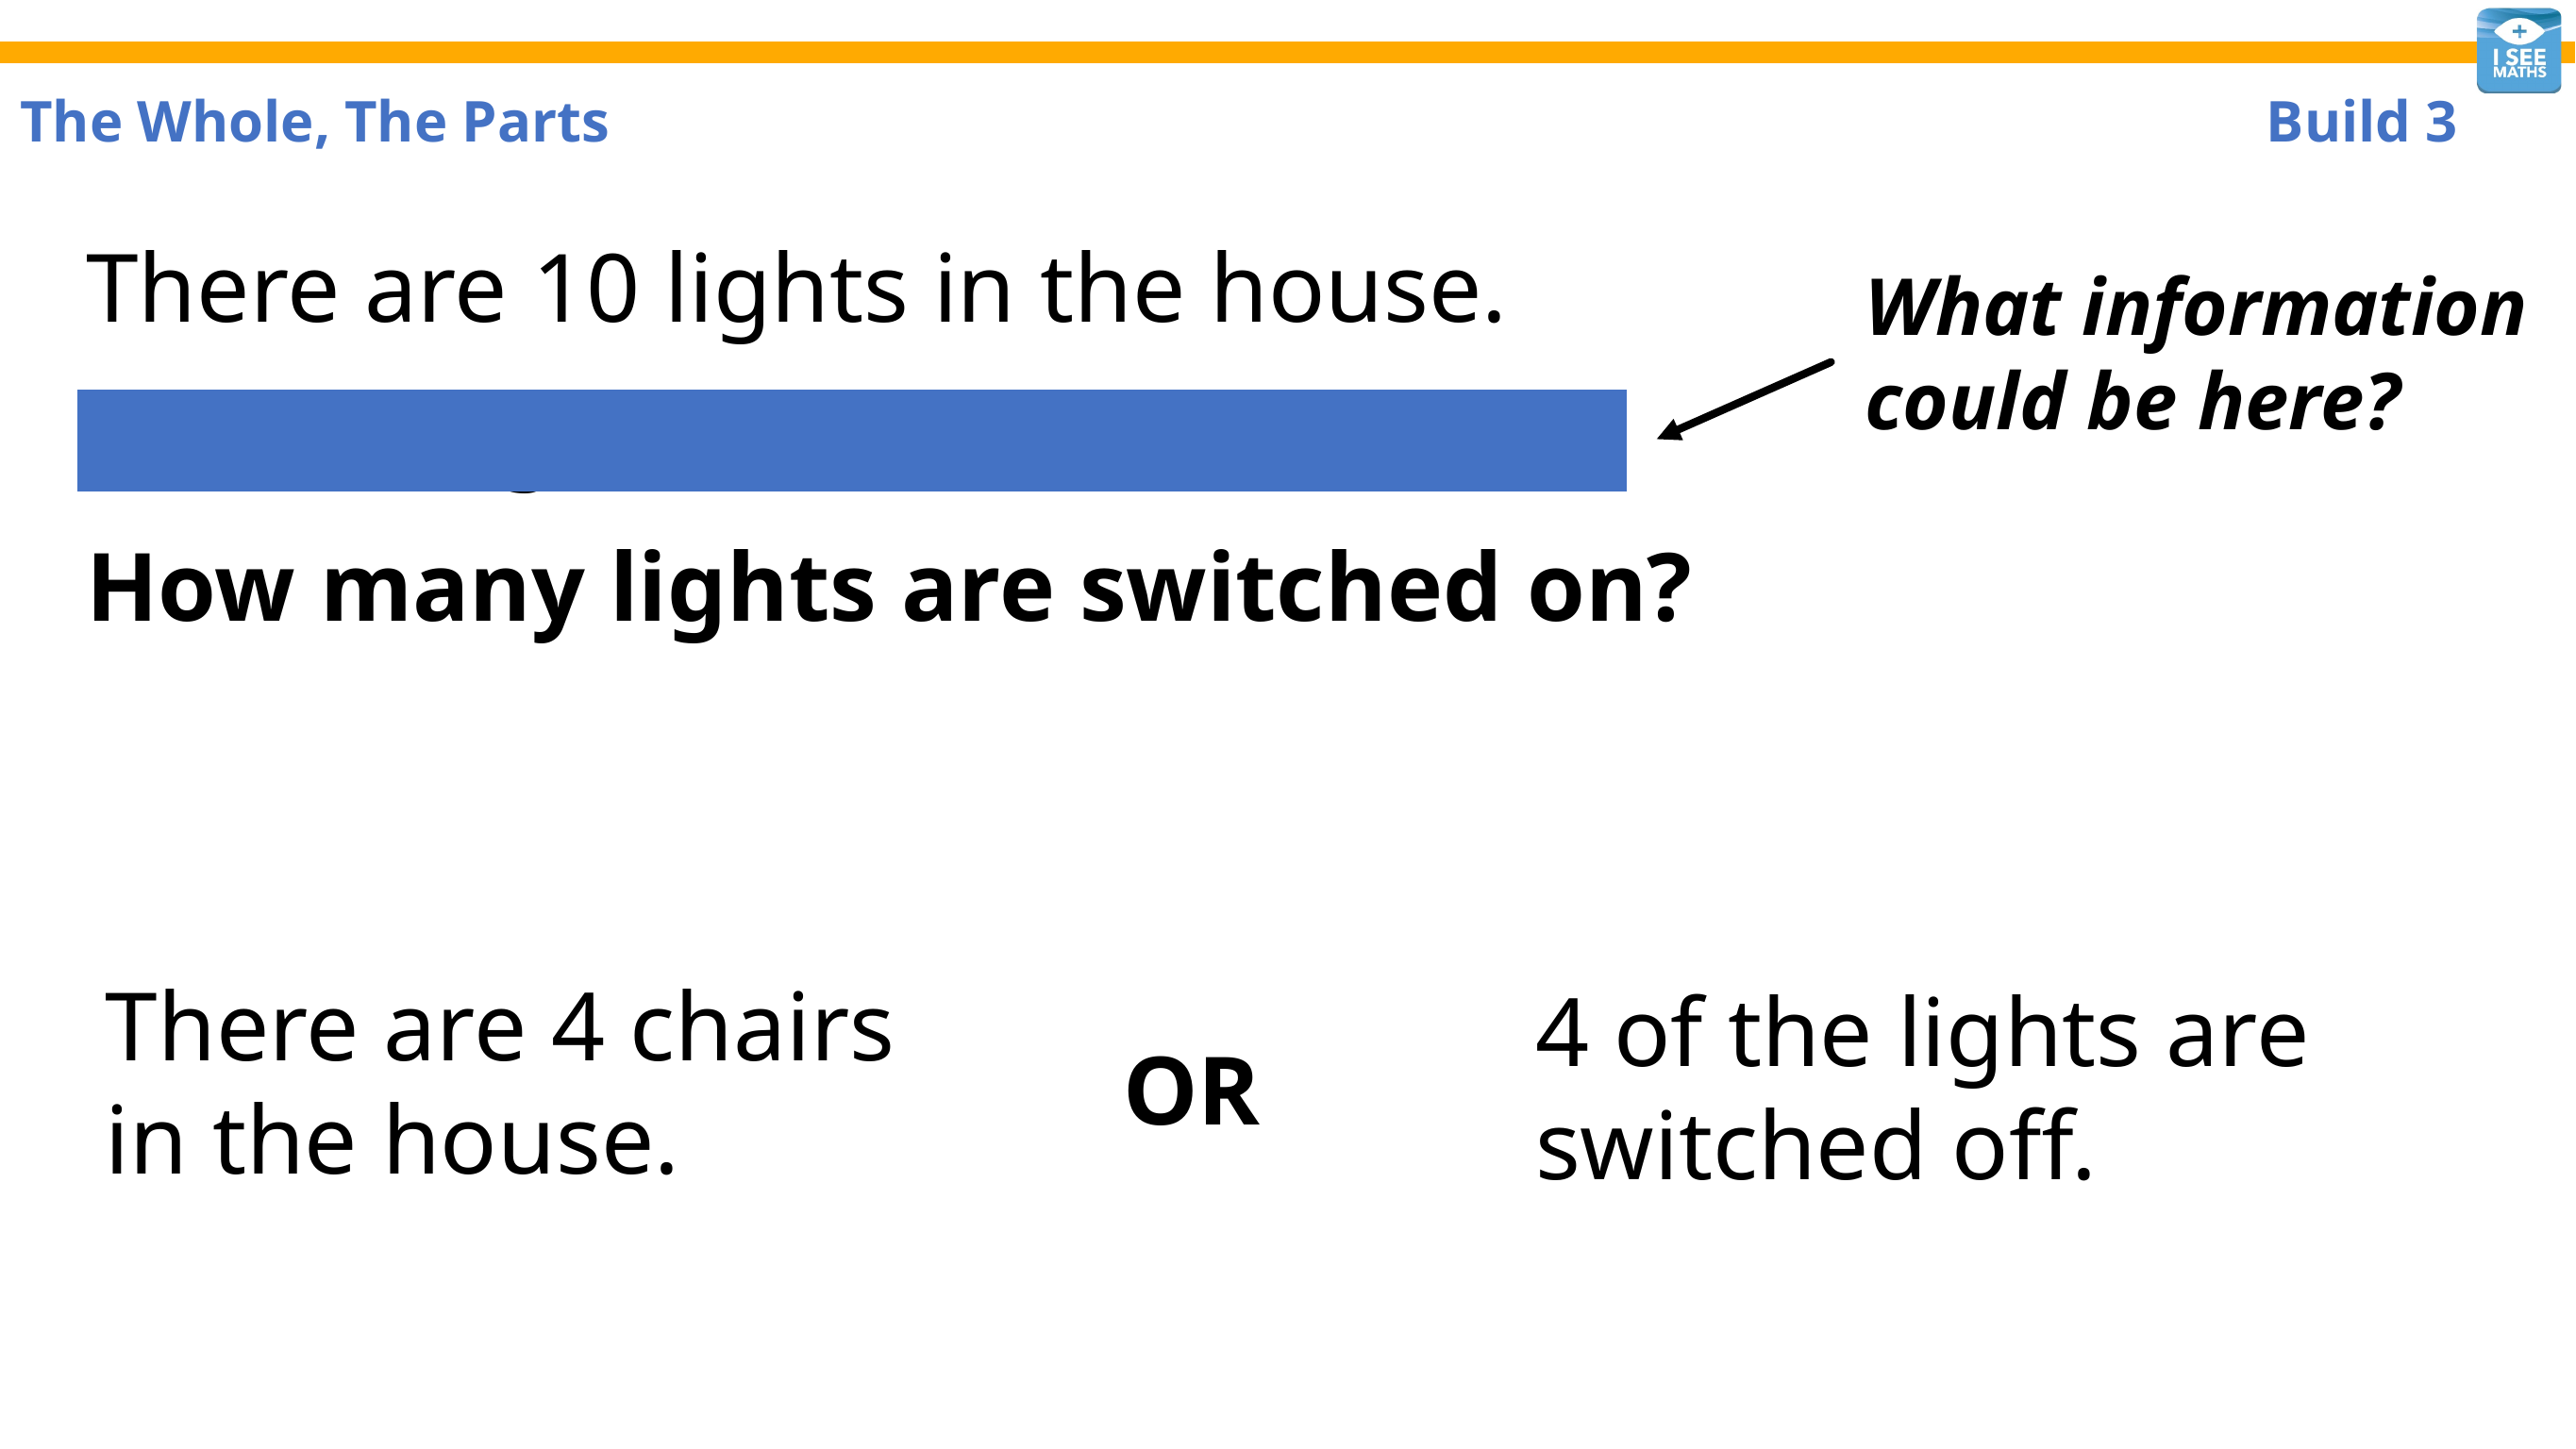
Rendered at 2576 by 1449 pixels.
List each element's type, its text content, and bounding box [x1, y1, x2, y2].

text_box [77, 390, 1627, 491]
text_box OR [1109, 1024, 1296, 1151]
text_box The Whole, The Parts [6, 78, 625, 160]
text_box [1656, 361, 1832, 440]
picture [2476, 8, 2562, 93]
text_box What information could be here? [1850, 250, 2543, 453]
text_box Build 3 [2252, 78, 2472, 160]
text_box 4 of the lights are switched off. [1521, 964, 2377, 1206]
text_box [2562, 42, 2575, 63]
text_box There are 10 lights in the house. 4 of the lights are switched off. How many lights are switched on? [72, 221, 1969, 647]
text_box [0, 42, 2476, 63]
text_box There are 4 chairs in the house. [92, 959, 947, 1200]
